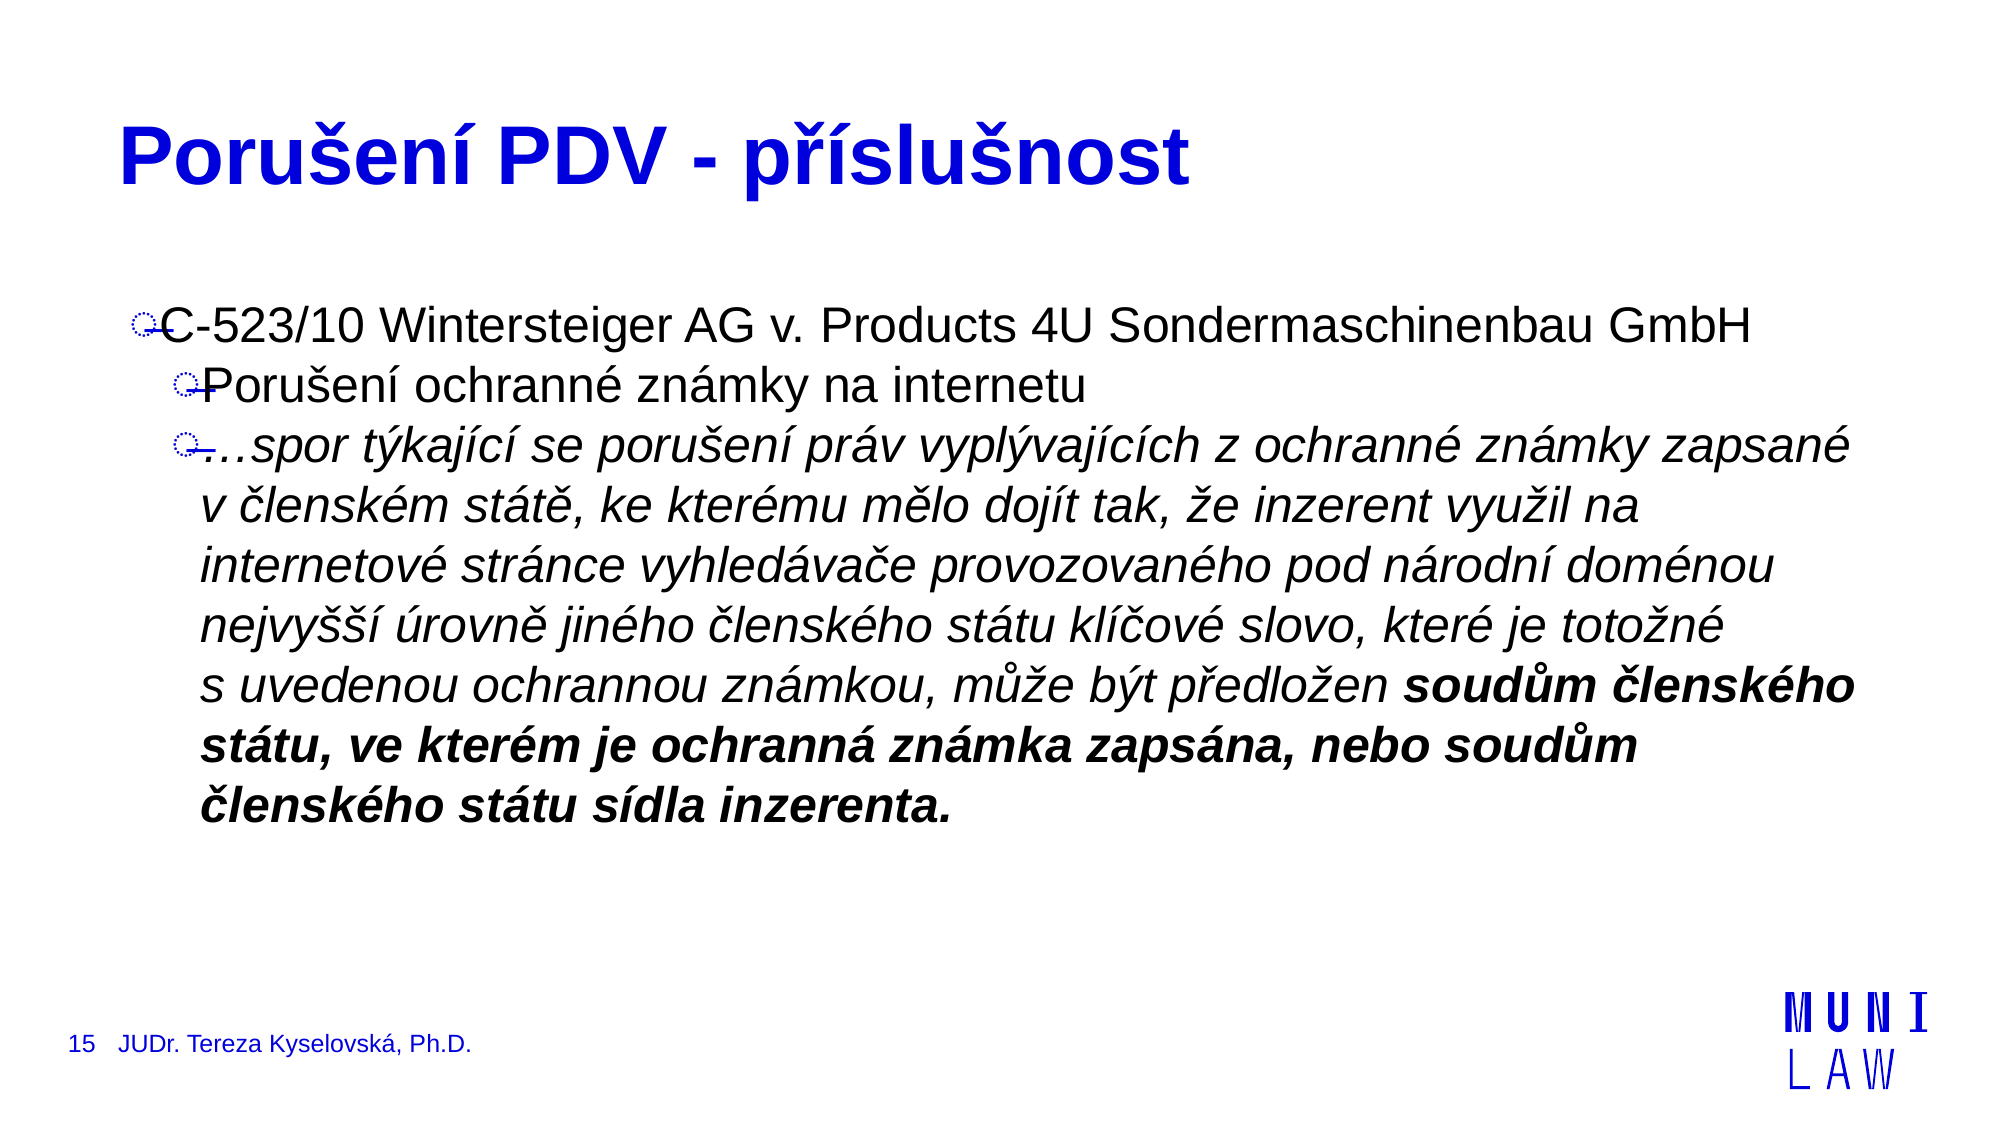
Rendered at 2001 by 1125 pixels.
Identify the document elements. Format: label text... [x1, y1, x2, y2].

slide_number 15 [67, 1021, 110, 1063]
footer JUDr. Tereza Kyselovská, Ph.D. [118, 1021, 1418, 1063]
list C-523/10 Wintersteiger AG v. Products 4U Sondermaschinenbau GmbH Porušení ochranné známky na internetu …spor týkající se porušení práv vyplývajících z ochranné známky zapsané v členském státě, ke kterému mělo dojít tak, že inzerent využil na internetové stránce vyhledávače provozovaného pod národní doménou nejvyšší úrovně jiného členského státu klíčové slovo, které je totožné s uvedenou ochrannou známkou, může být předložen soudům členského státu, ve kterém je ochranná známka zapsána, nebo soudům členského státu sídla inzerenta. [118, 277, 1883, 957]
title Porušení PDV - příslušnost [118, 118, 1883, 193]
